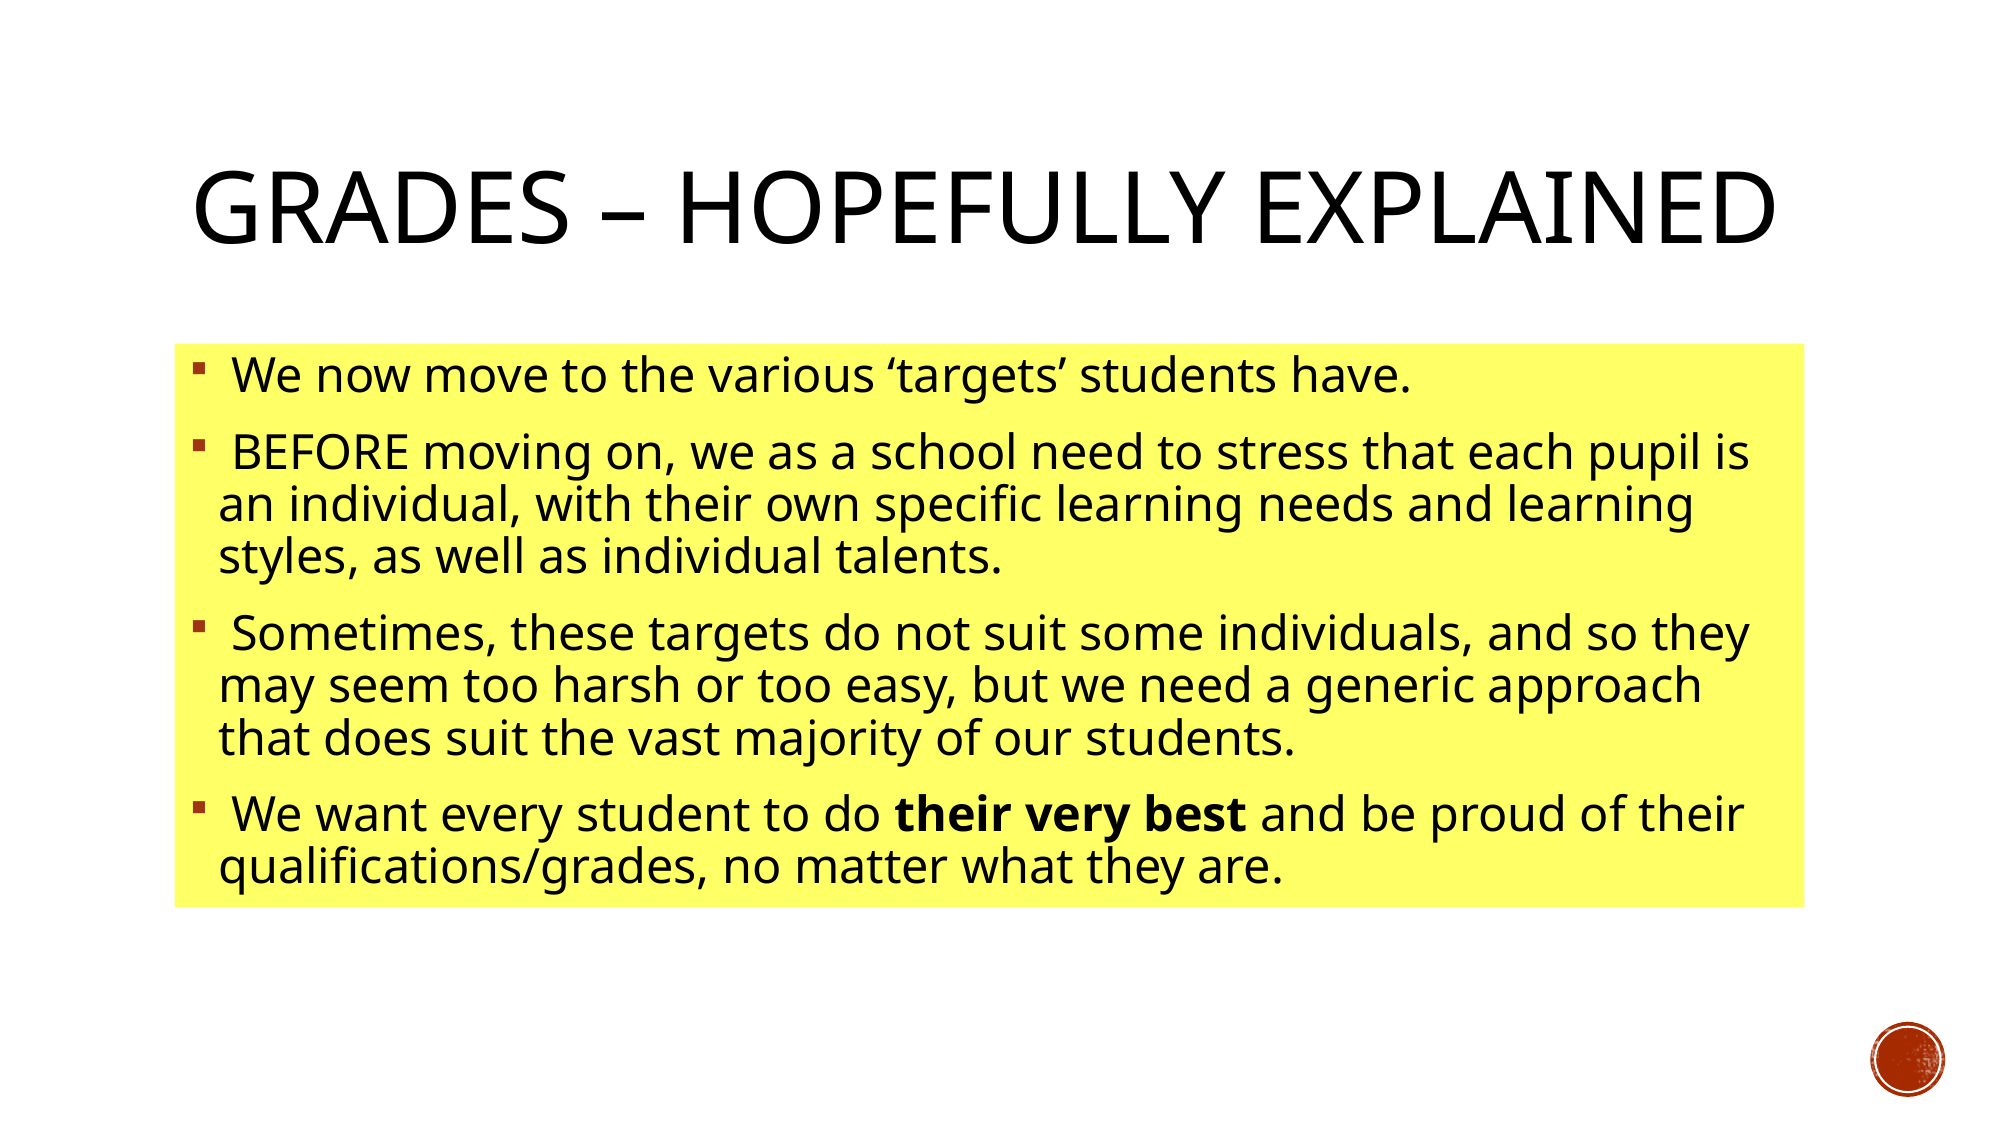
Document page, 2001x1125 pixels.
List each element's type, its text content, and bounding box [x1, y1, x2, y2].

title Grades – hopefully explained [175, 79, 1826, 344]
list We now move to the various ‘targets’ students have. BEFORE moving on, we as a school need to stress that each pupil is an individual, with their own specific learning needs and learning styles, as well as individual talents. Sometimes, these targets do not suit some individuals, and so they may seem too harsh or too easy, but we need a generic approach that does suit the vast majority of our students. We want every student to do their very best and be proud of their qualifications/grades, no matter what they are. [174, 343, 1805, 908]
